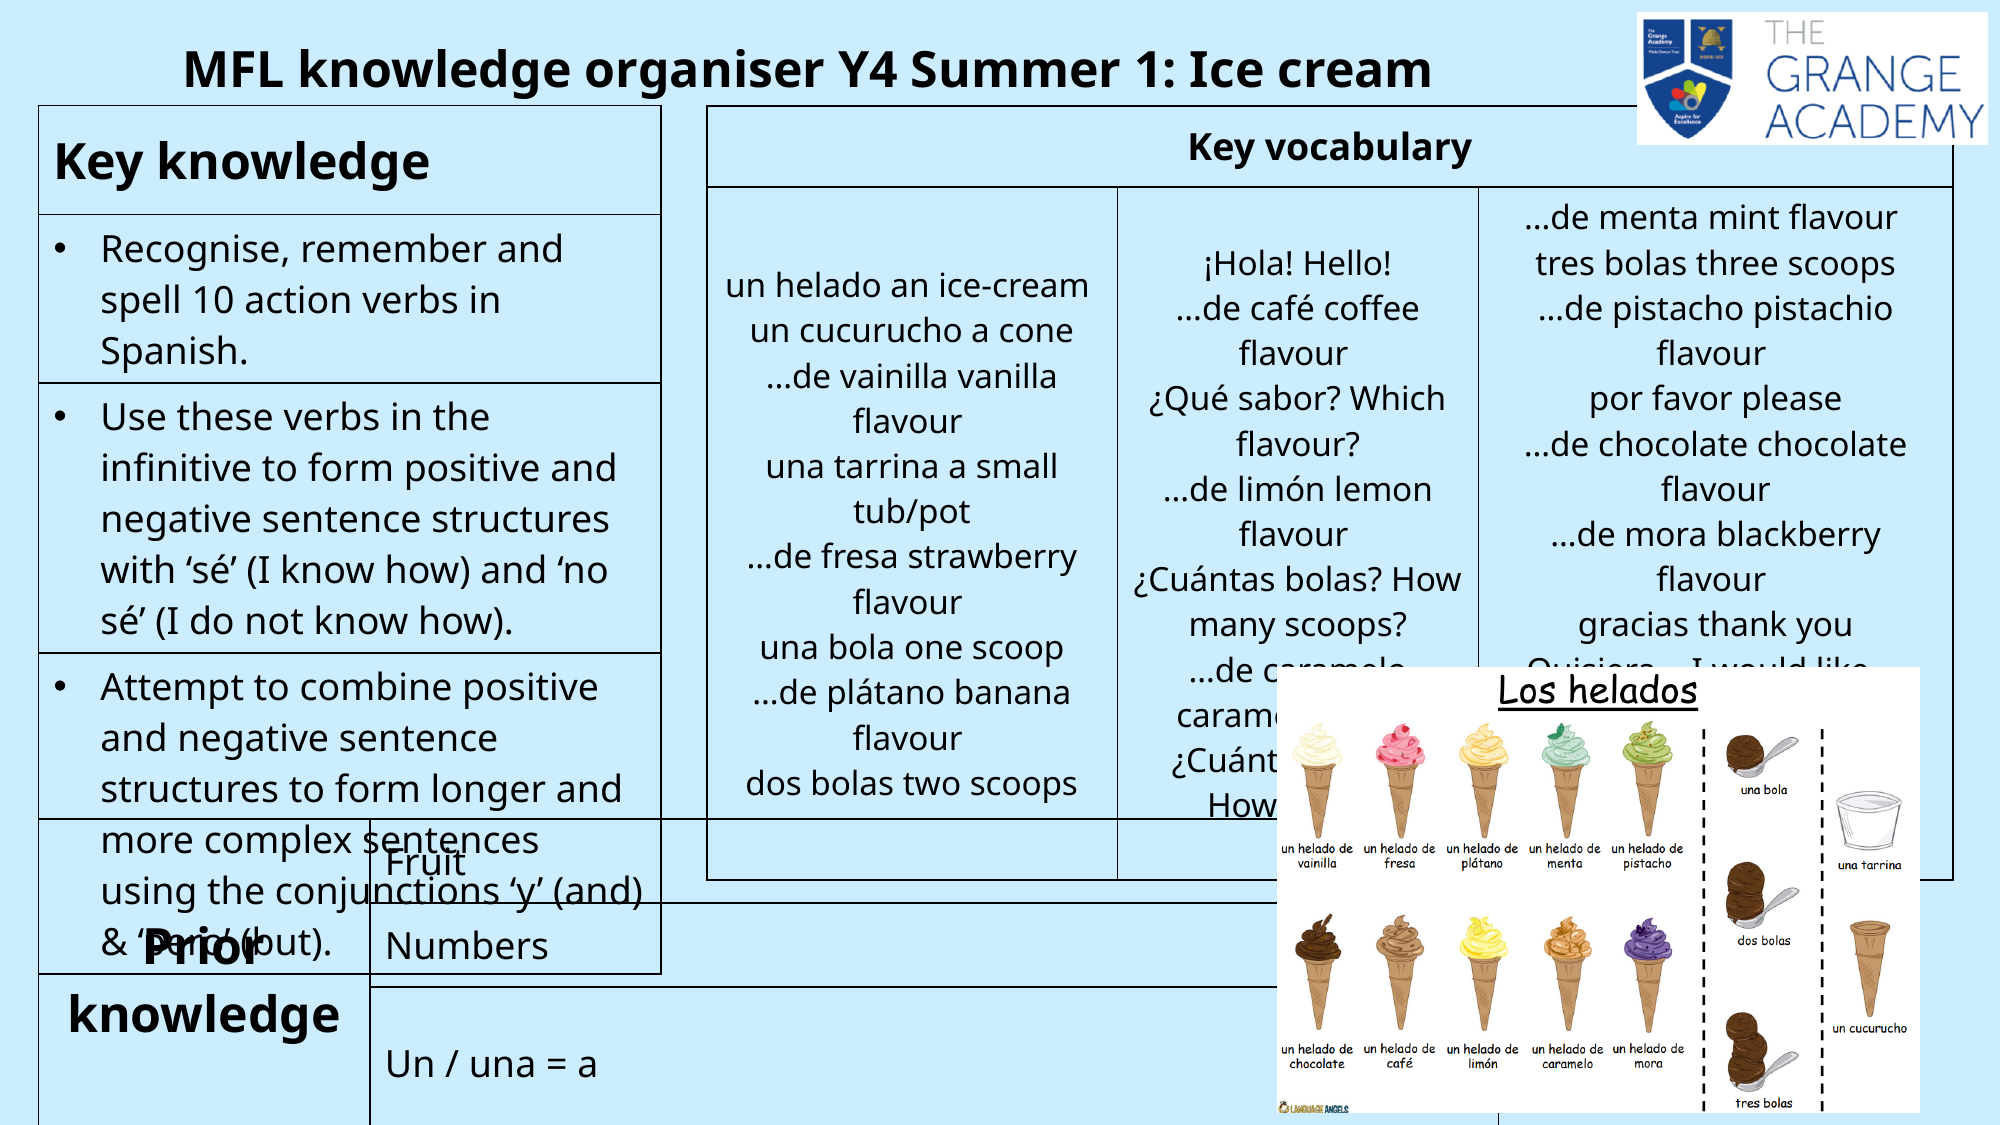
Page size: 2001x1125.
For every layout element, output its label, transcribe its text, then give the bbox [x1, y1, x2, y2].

table_cell Attempt to combine positive and negative sentence structures to form longer and more complex sentences using the conjunctions ‘y’ (and) & ‘pero’ (but). [39, 654, 660, 818]
picture [1637, 12, 1988, 145]
table_header Fruit [371, 820, 1277, 902]
table_cell ¡Hola! Hello! …de café coffee flavour ¿Qué sabor? Which flavour? …de limón lemon flavour ¿Cuántas bolas? How many scoops? …de caramelo caramel flavour ¿Cuánto cuesta? How much? [1118, 188, 1478, 818]
table_cell Un / una = a [371, 988, 1498, 1125]
table_header Key knowledge [39, 106, 660, 214]
table_cell …de menta mint flavour tres bolas three scoops …de pistacho pistachio flavour por favor please …de chocolate chocolate flavour …de mora blackberry flavour gracias thank you Quisiera... I would like... ¡Adiós! Goodbye! y and [1479, 188, 1952, 879]
table_cell Numbers [371, 904, 1277, 986]
table_cell Use these verbs in the infinitive to form positive and negative sentence structures with ‘sé’ (I know how) and ‘no sé’ (I do not know how). [39, 384, 660, 652]
table_header Prior knowledge [39, 820, 369, 1125]
picture [1277, 666, 1920, 1113]
table_cell un helado an ice-cream un cucurucho a cone …de vainilla vanilla flavour una tarrina a small tub/pot …de fresa strawberry flavour una bola one scoop …de plátano banana flavour dos bolas two scoops [708, 188, 1117, 818]
table_cell Recognise, remember and spell 10 action verbs in Spanish. [39, 215, 660, 382]
text_box MFL knowledge organiser Y4 Summer 1: Ice cream [0, 29, 1637, 105]
table_header Key vocabulary [708, 107, 1952, 186]
